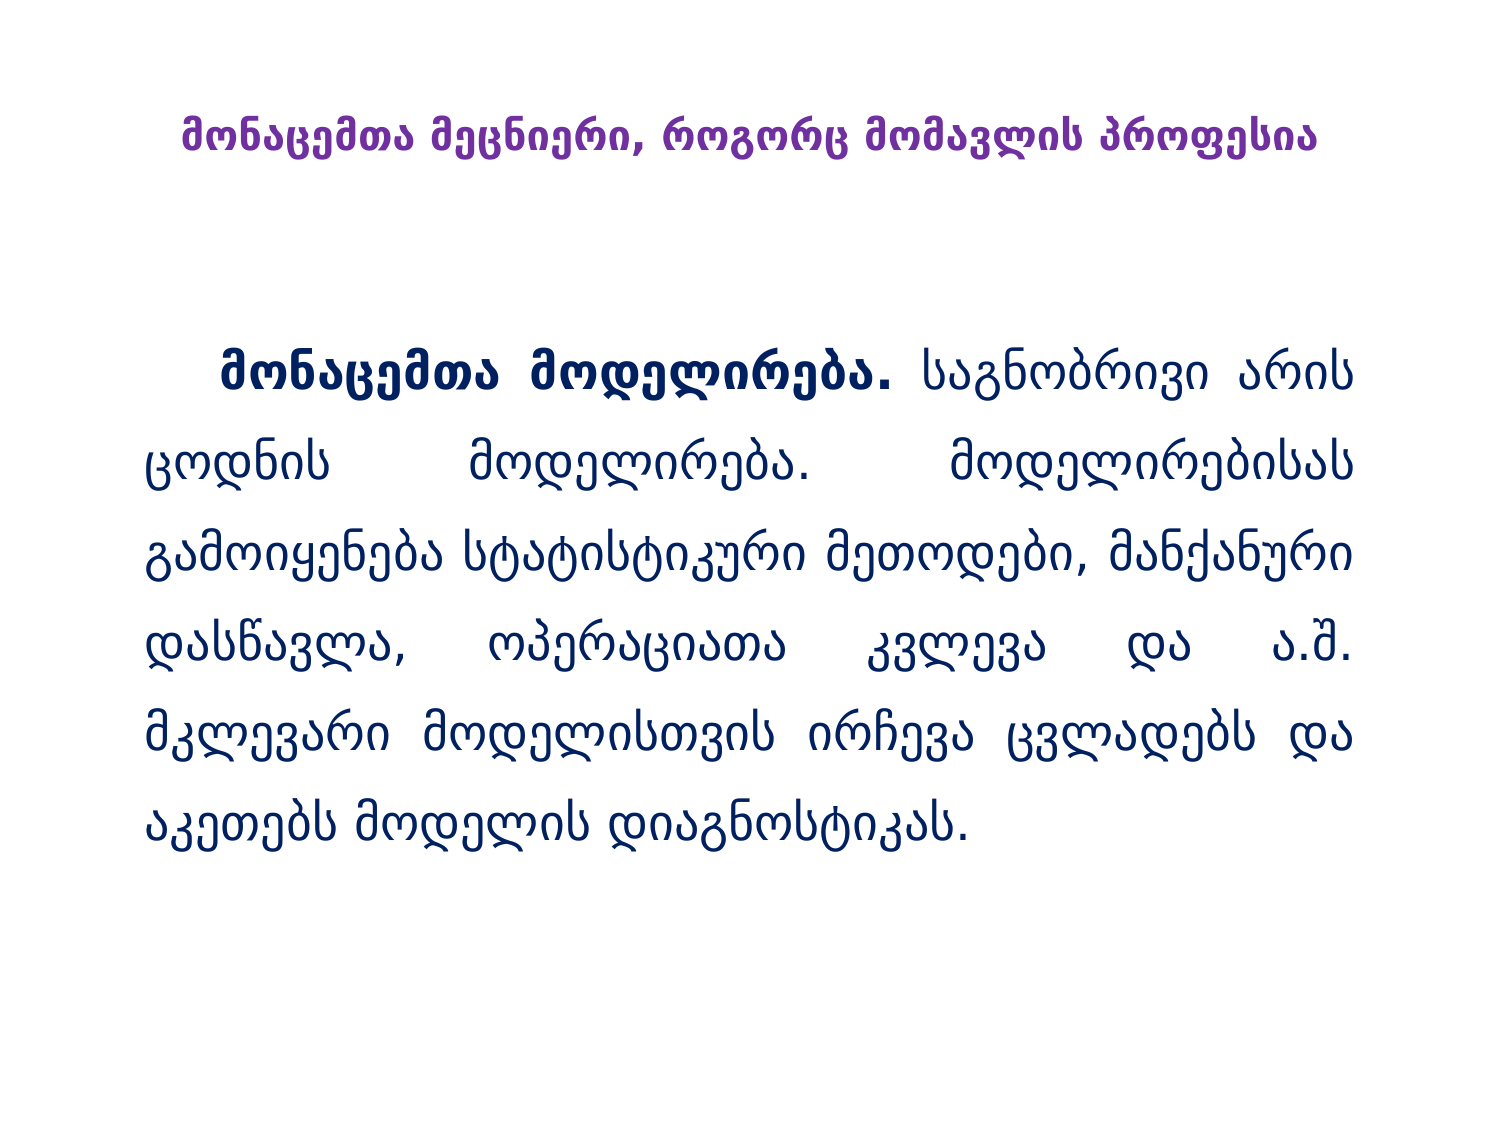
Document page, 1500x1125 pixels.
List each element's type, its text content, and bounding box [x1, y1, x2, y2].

text_box მონაცემთა მოდელირება. საგნობრივი არის ცოდნის მოდელირება. მოდელირებისას გამოიყენება სტატისტიკური მეთოდები, მანქანური დასწავლა, ოპერაციათა კვლევა და ა.შ. მკლევარი მოდელისთვის ირჩევა ცვლადებს და აკეთებს მოდელის დიაგნოსტიკას. [129, 302, 1371, 858]
text_box მონაცემთა მეცნიერი, როგორც მომავლის პროფესია [159, 101, 1341, 167]
